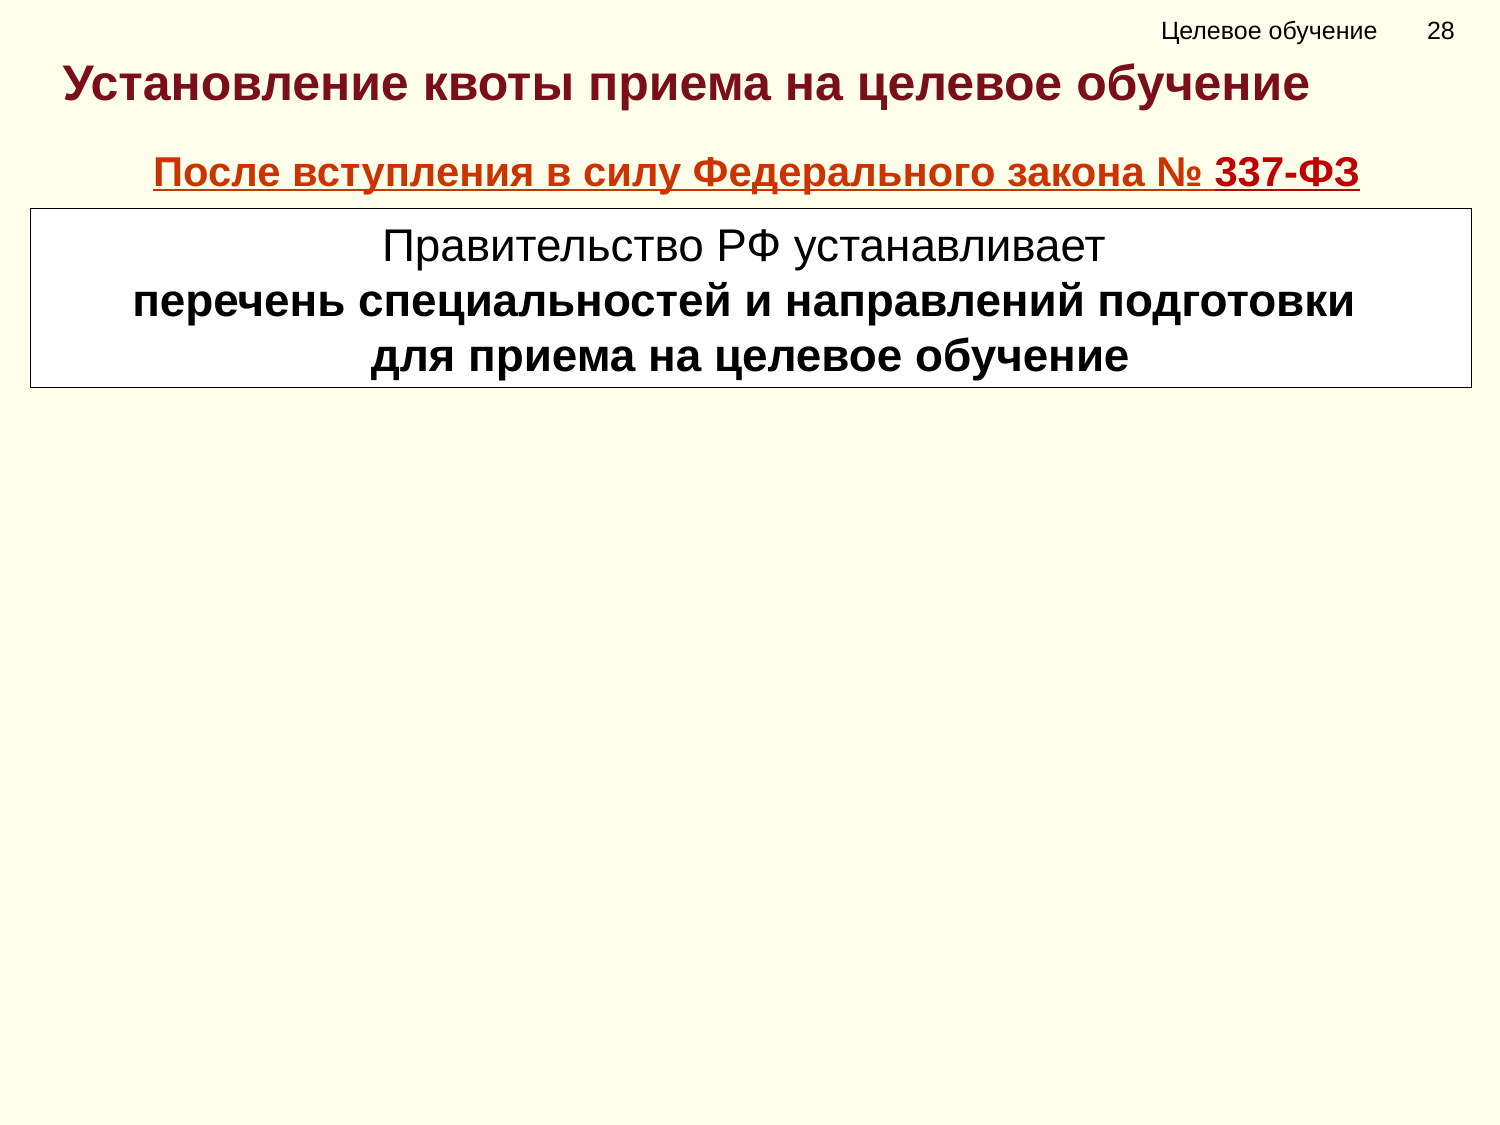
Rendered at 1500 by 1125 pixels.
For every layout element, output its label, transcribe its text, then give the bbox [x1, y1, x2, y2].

text_box Установление квоты приема на целевое обучение [47, 42, 1413, 114]
text_box Целевое обучение 28 [1116, 0, 1500, 60]
text_box Правительство РФ устанавливает перечень специальностей и направлений подготовки для приема на целевое обучение [29, 208, 1472, 388]
text_box После вступления в силу Федерального закона № 337-ФЗ [33, 137, 1481, 202]
